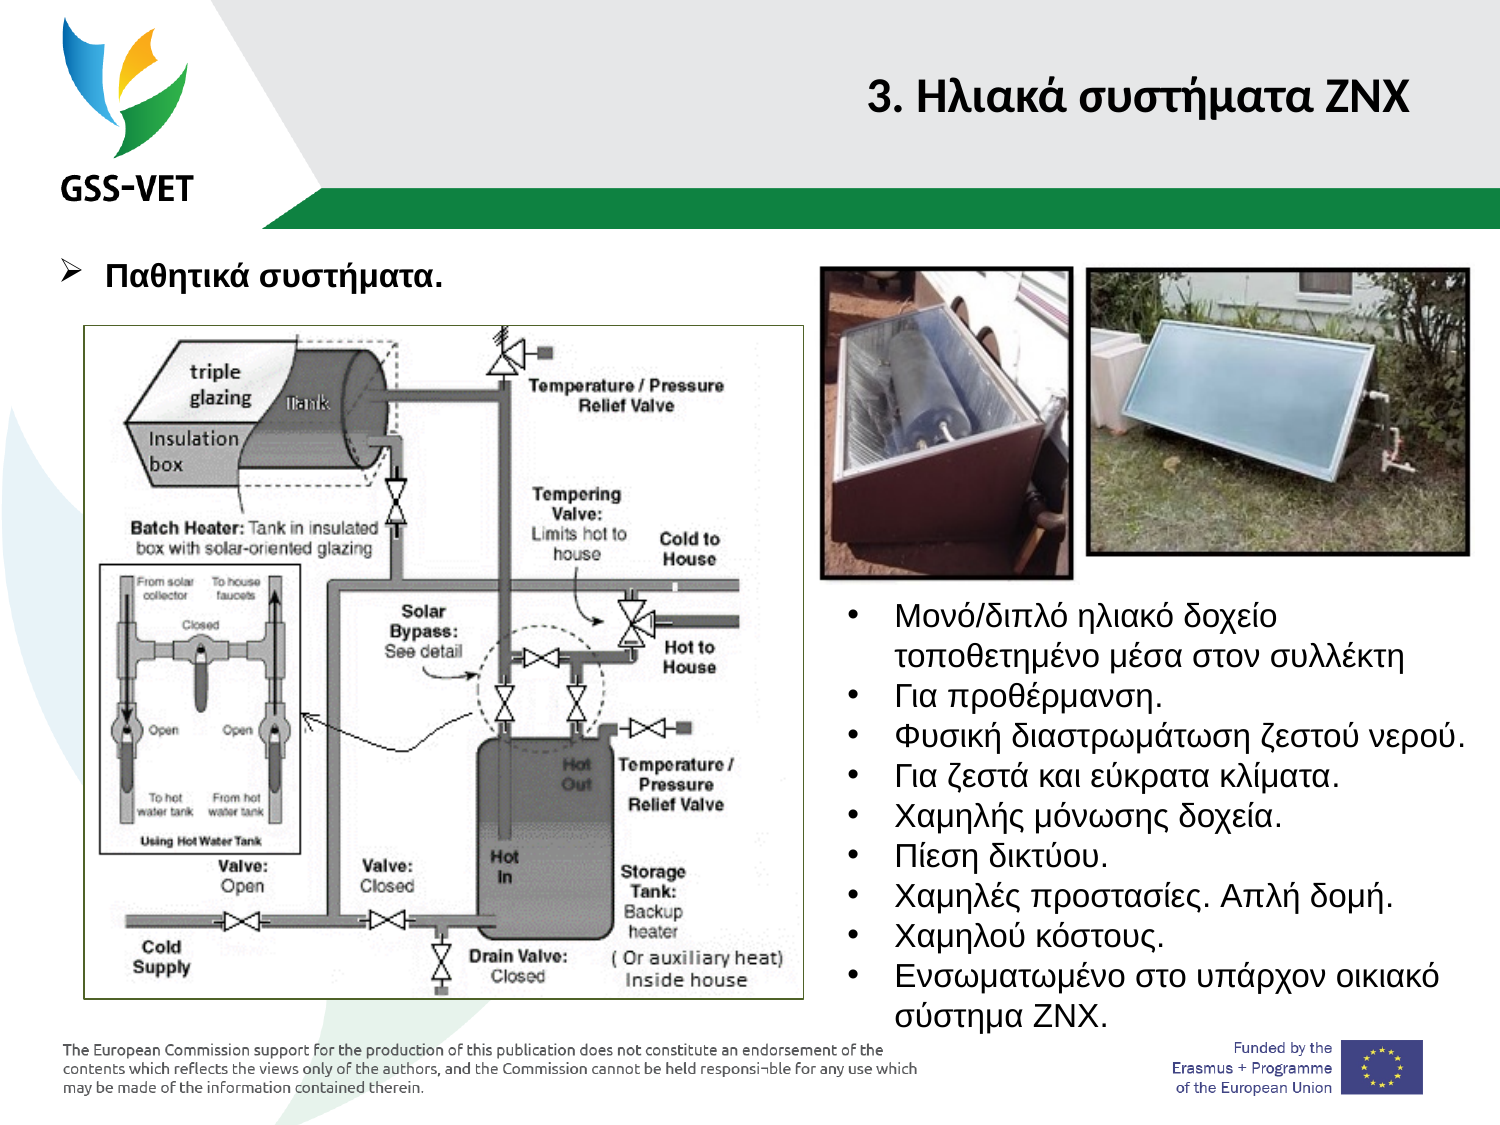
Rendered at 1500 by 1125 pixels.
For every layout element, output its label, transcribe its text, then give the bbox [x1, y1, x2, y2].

picture [0, 0, 1500, 1125]
title 3. Ηλιακά συστήματα ΖΝΧ [324, 0, 1425, 185]
text_box Μονό/διπλό ηλιακό δοχείο τοποθετημένο μέσα στον συλλέκτη Για προθέρμανση. Φυσική διαστρωμάτωση ζεστού νερού. Για ζεστά και εύκρατα κλίματα. Χαμηλής μόνωσης δοχεία. Πίεση δικτύου. Χαμηλές προστασίες. Απλή δομή. Χαμηλού κόστους. Ενσωματωμένο στο υπάρχον οικιακό σύστημα ΖΝΧ. [832, 587, 1483, 1042]
text_box Παθητικά συστήματα. [43, 247, 762, 302]
